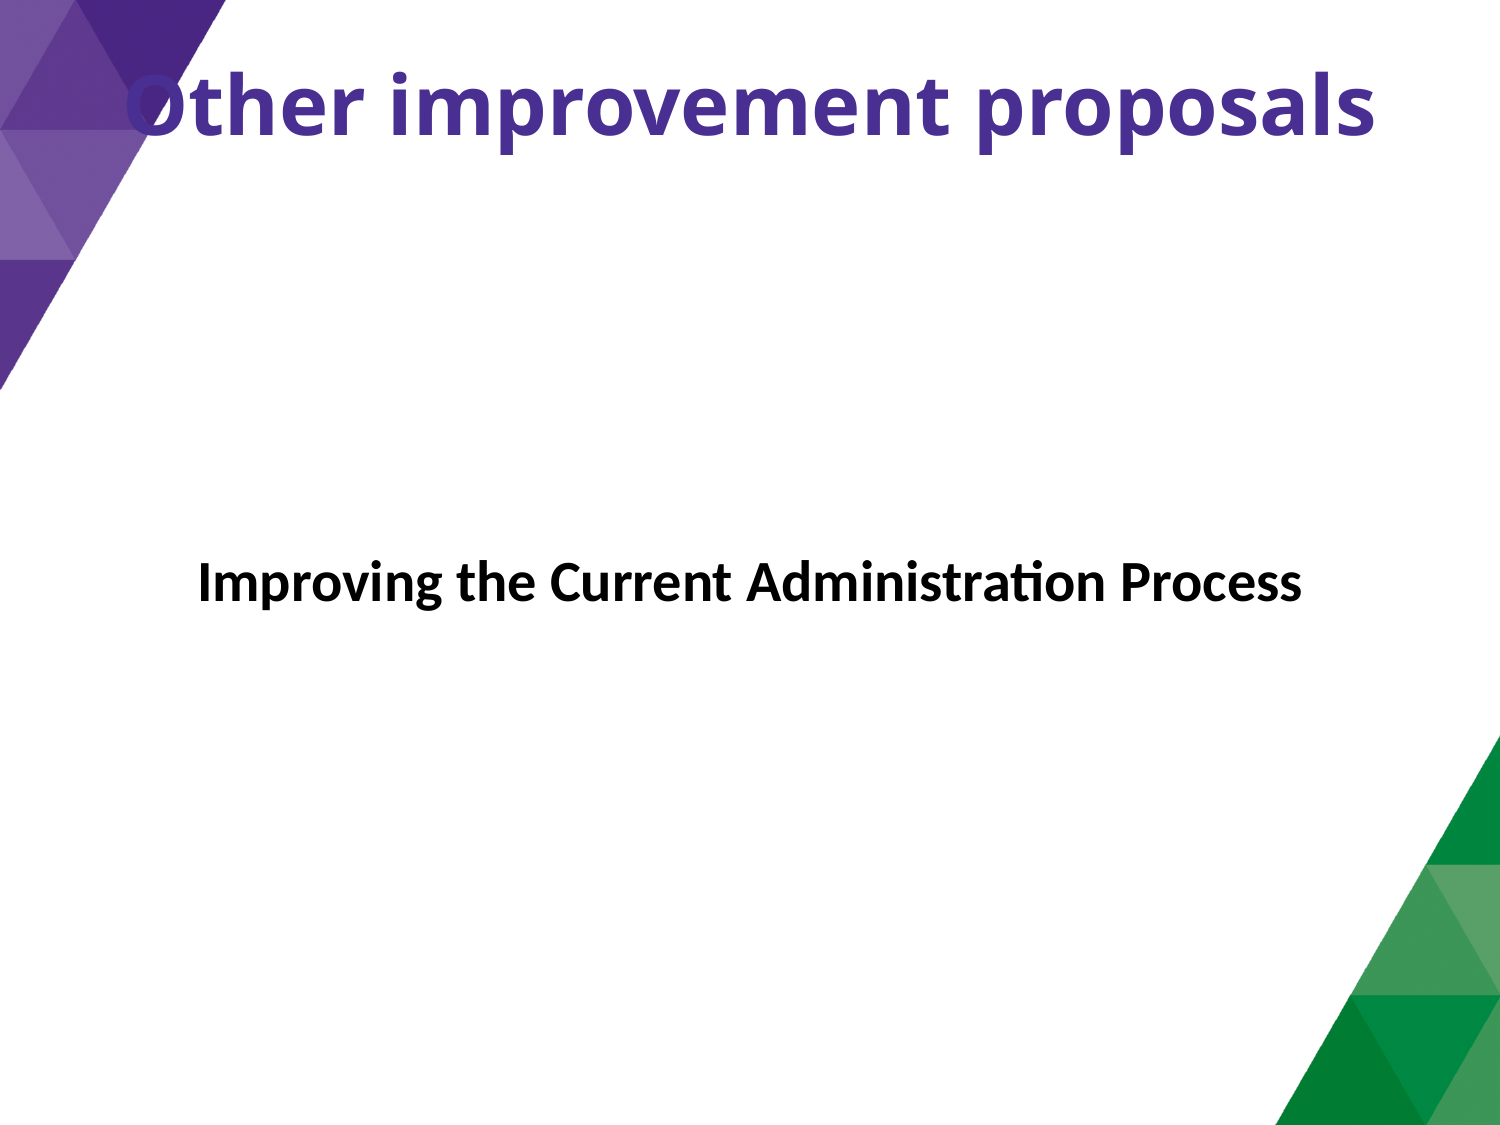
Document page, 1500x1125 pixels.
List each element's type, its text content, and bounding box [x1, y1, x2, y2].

picture [1275, 735, 1500, 1125]
list Improving the Current Administration Process [123, 290, 1376, 1059]
picture [0, 0, 226, 390]
title Other improvement proposals [75, 45, 1425, 268]
